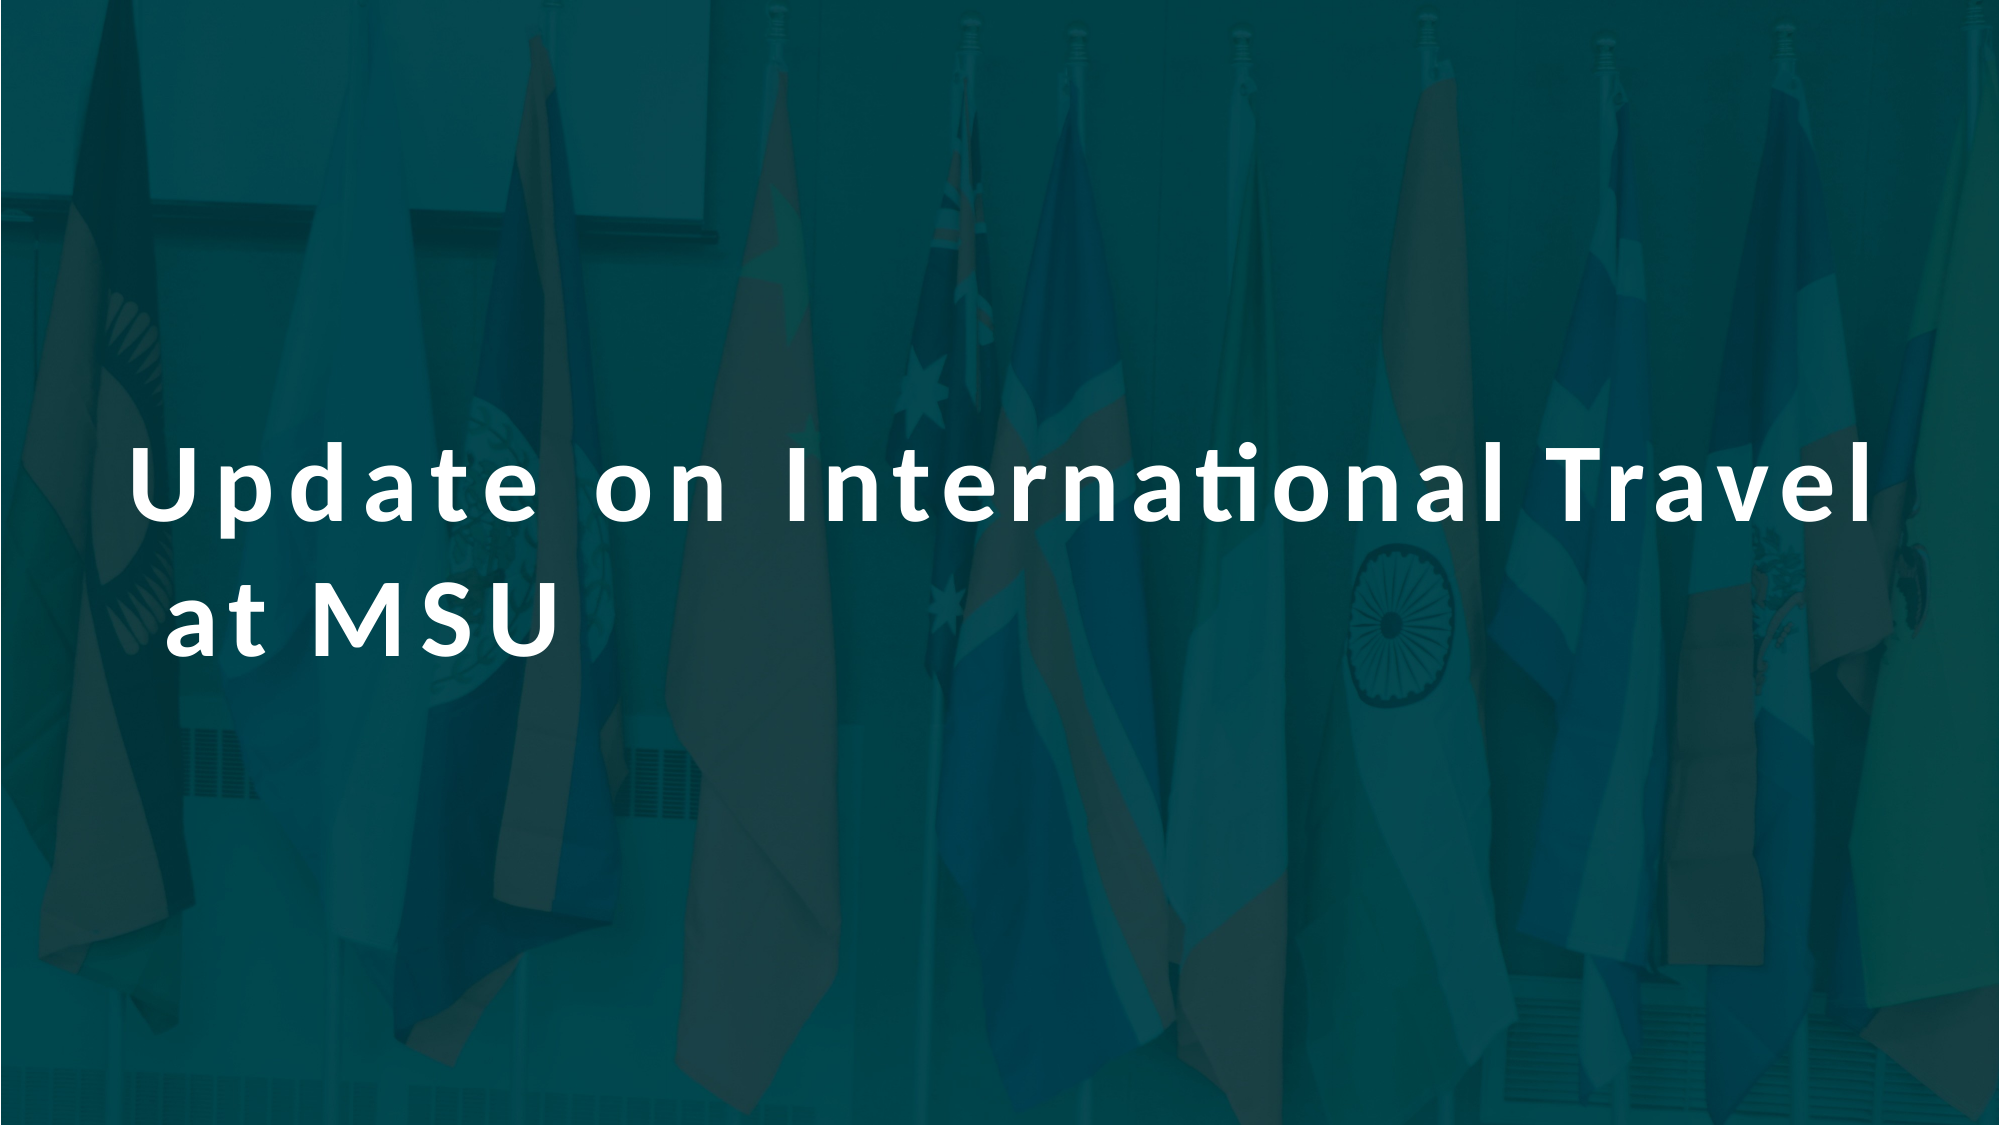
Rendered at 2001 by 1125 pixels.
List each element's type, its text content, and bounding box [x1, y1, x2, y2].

title Update on International Travel at MSU [93, 407, 1907, 680]
picture [1, 0, 1999, 1125]
